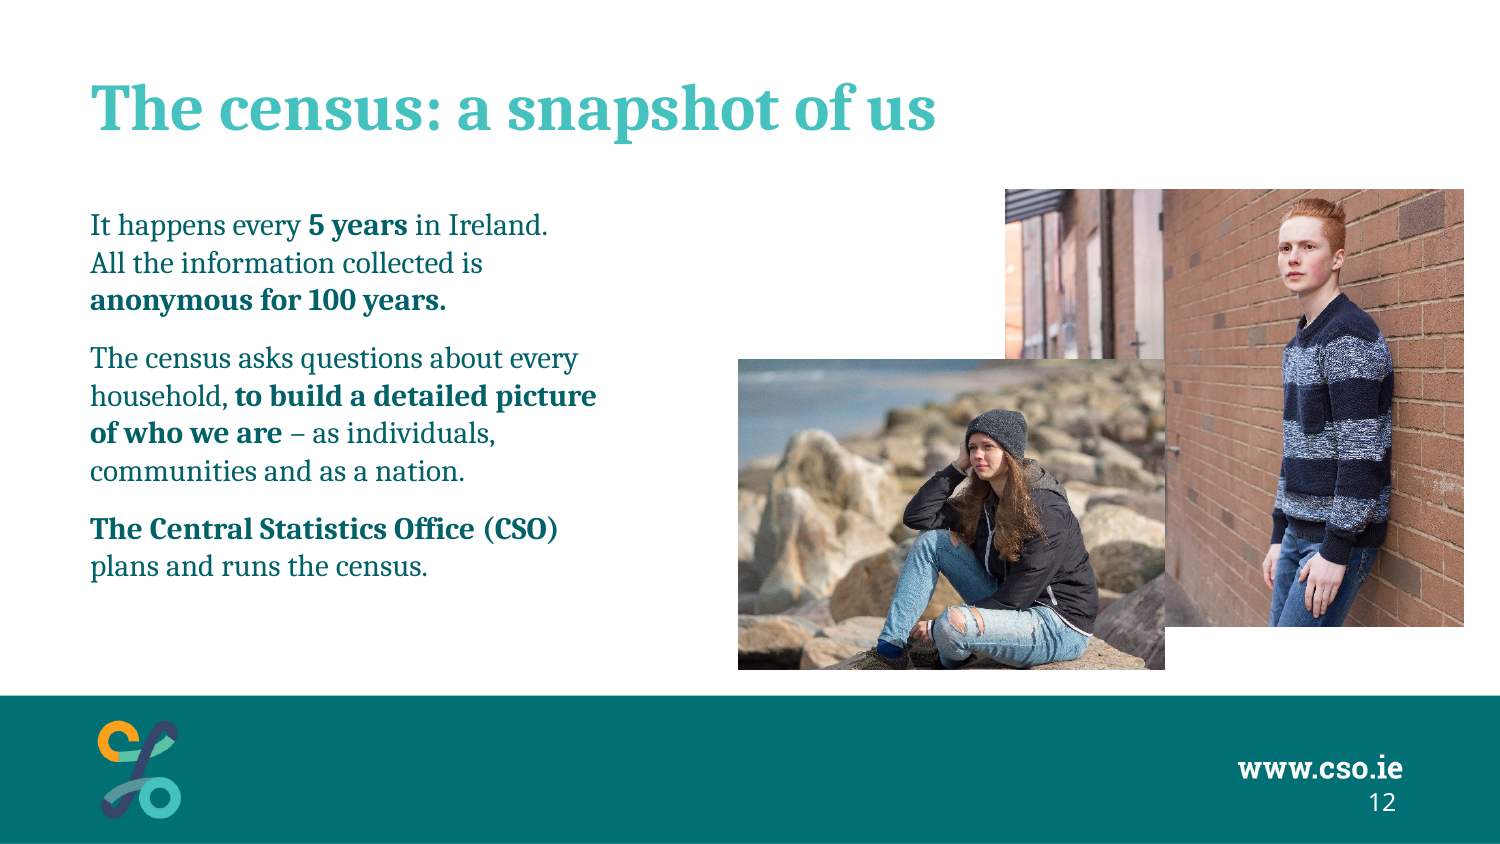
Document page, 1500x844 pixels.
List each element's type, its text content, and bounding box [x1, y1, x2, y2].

title The census: a snapshot of us [76, 33, 1425, 175]
list It happens every 5 years in Ireland. All the information collected is anonymous for 100 years. The census asks questions about every household, to build a detailed picture of who we are – as individuals, communities and as a nation. The Central Statistics Office (CSO) plans and runs the census. [75, 196, 632, 635]
slide_number 12 [1246, 788, 1412, 820]
picture [0, 0, 1500, 844]
